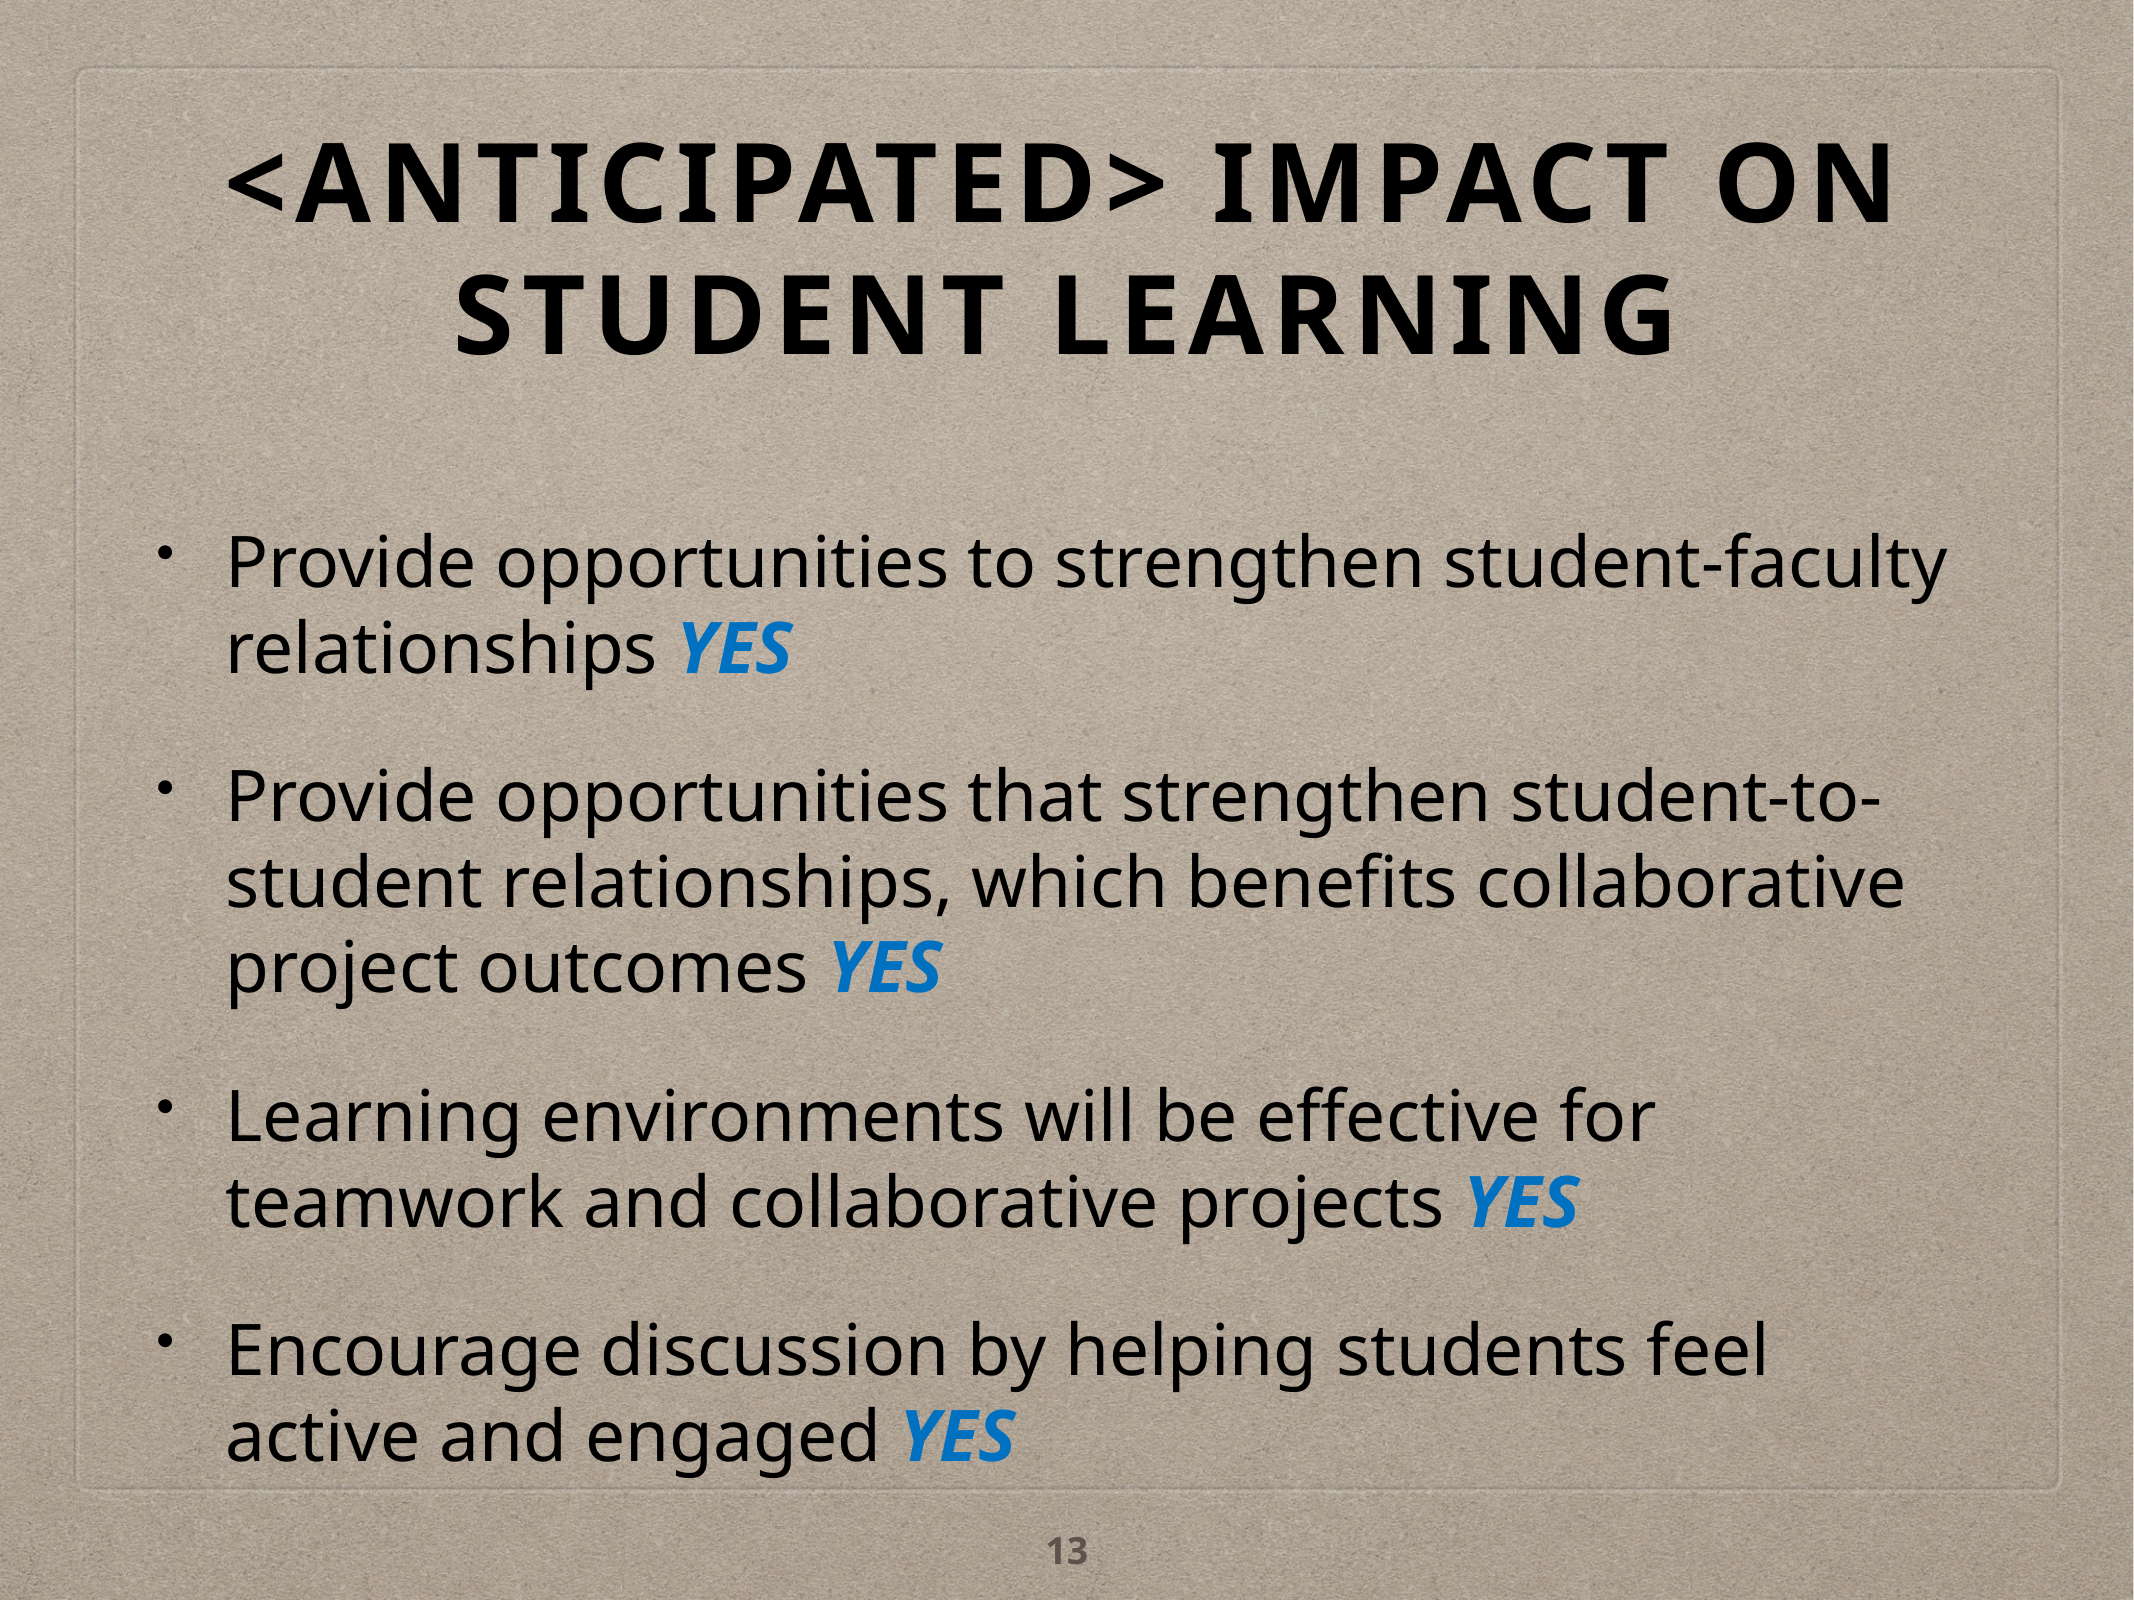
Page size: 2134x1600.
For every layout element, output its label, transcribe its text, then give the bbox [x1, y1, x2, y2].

title <Anticipated> impact on Student learning [147, 103, 1986, 386]
picture [0, 0, 2134, 1600]
slide_number 13 [1032, 1518, 1102, 1588]
list Provide opportunities to strengthen student-faculty relationships YES Provide opportunities that strengthen student-to-student relationships, which benefits collaborative project outcomes YES Learning environments will be effective for teamwork and collaborative projects YES Encourage discussion by helping students feel active and engaged YES [147, 506, 1986, 1486]
